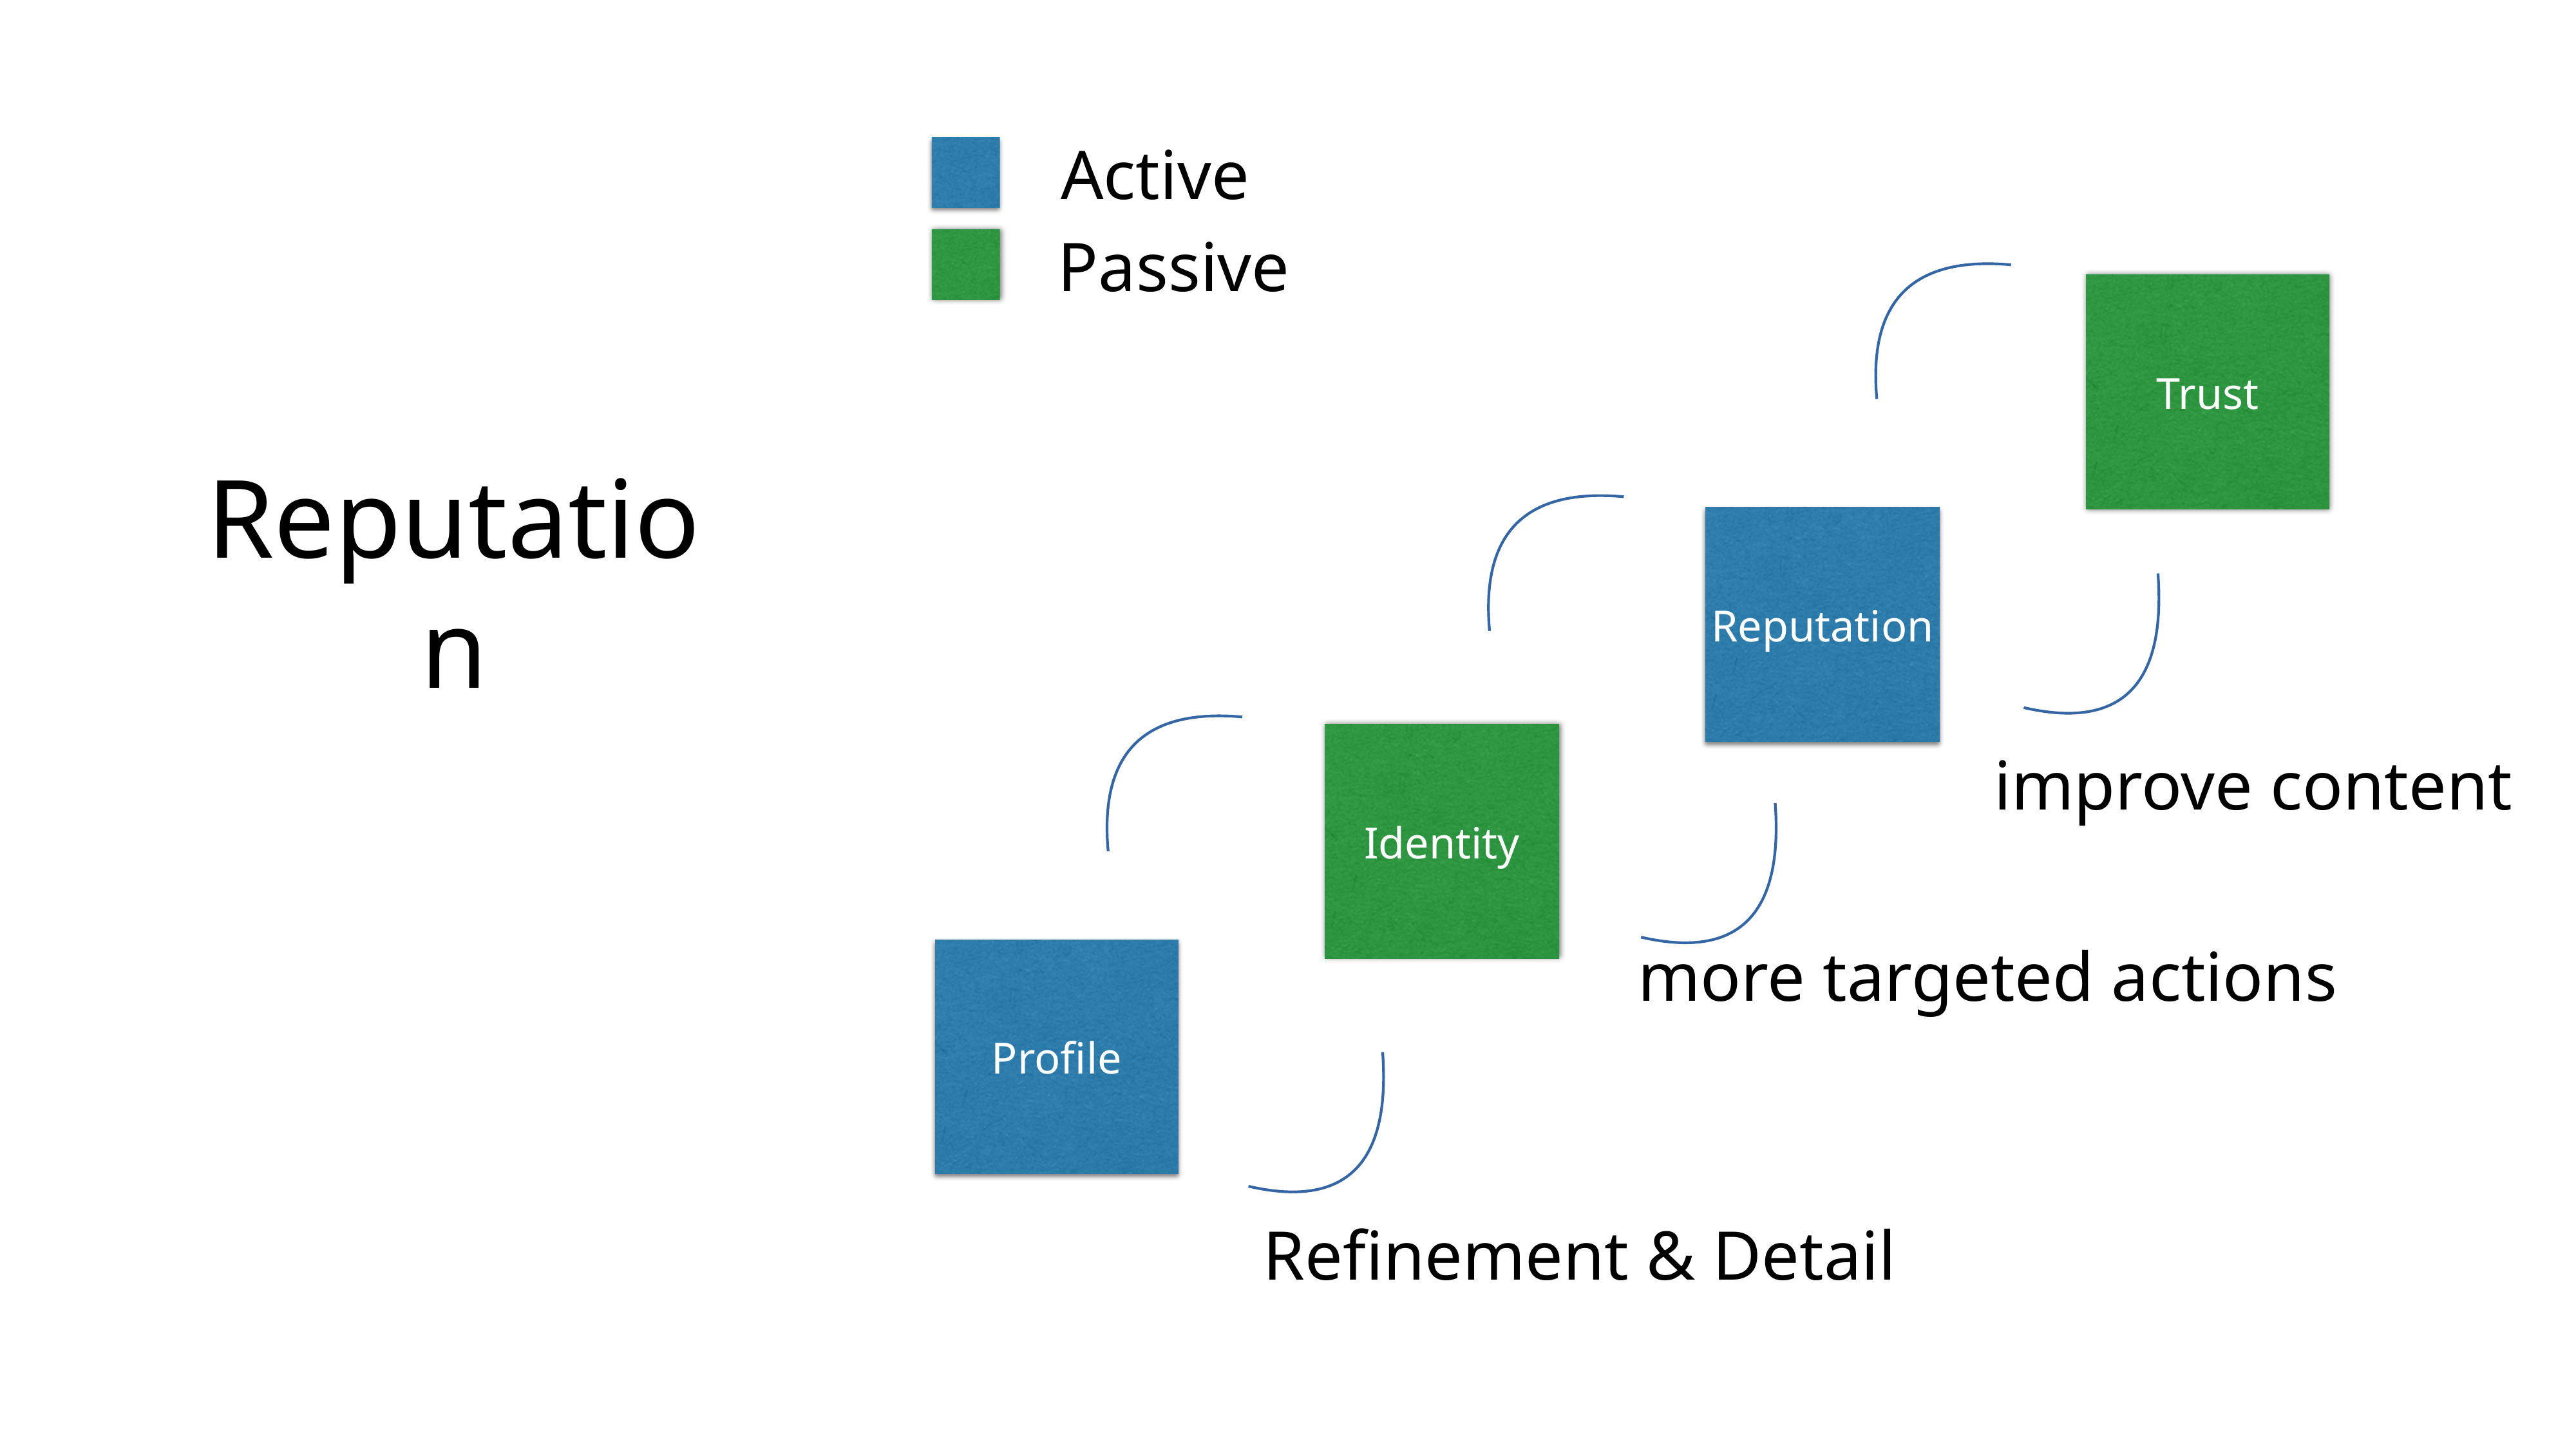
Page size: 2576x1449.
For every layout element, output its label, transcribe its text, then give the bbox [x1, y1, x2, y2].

text_box Active [1055, 127, 1255, 218]
text_box [1248, 1052, 1384, 1192]
text_box [2023, 573, 2159, 714]
text_box Profile [935, 940, 1179, 1174]
text_box [931, 229, 1000, 300]
text_box [1875, 263, 2011, 399]
text_box improve content [1989, 737, 2519, 829]
text_box [1488, 495, 1624, 631]
text_box [1649, 802, 1776, 929]
text_box Trust [2086, 274, 2330, 509]
text_box [1107, 715, 1243, 851]
text_box Reputation [1705, 507, 1940, 742]
title Reputation [174, 569, 734, 710]
text_box Refinement & Detail [1258, 1208, 1902, 1299]
text_box Passive [1052, 219, 1296, 310]
text_box more targeted actions [1633, 929, 2344, 1020]
text_box Identity [1325, 724, 1560, 959]
text_box [931, 137, 1000, 208]
